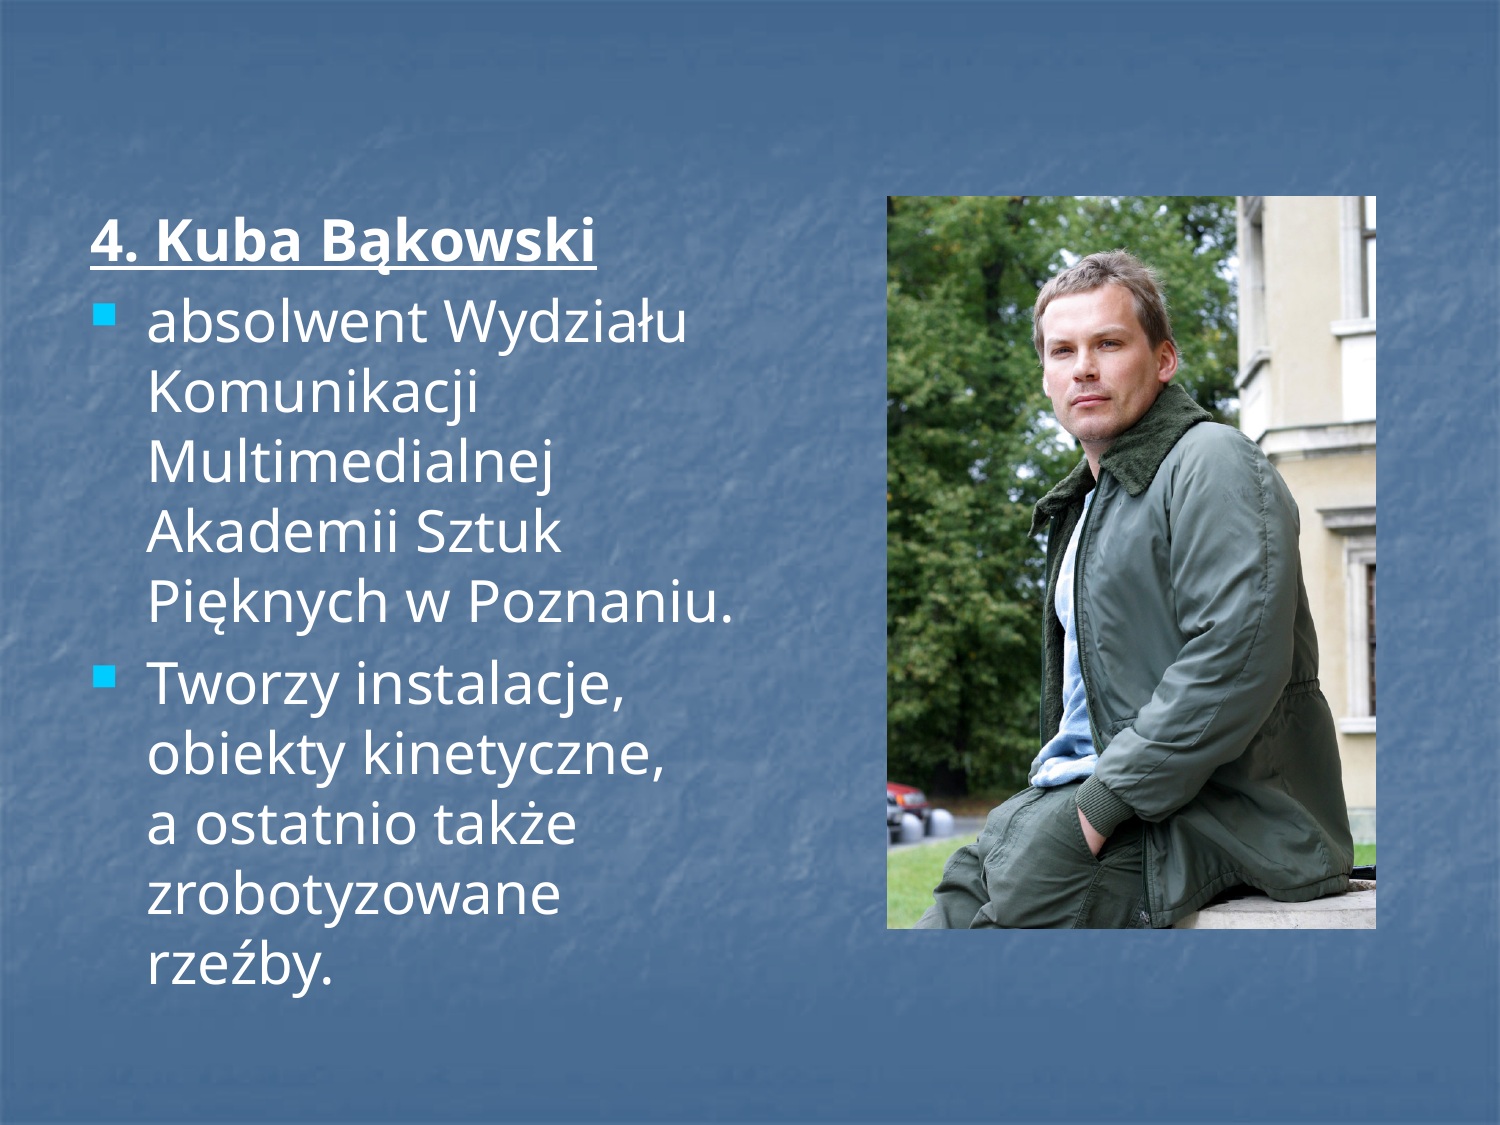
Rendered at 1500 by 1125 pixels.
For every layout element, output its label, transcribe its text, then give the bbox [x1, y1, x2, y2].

picture [887, 196, 1376, 929]
list 4. Kuba Bąkowski absolwent Wydziału Komunikacji Multimedialnej Akademii Sztuk Pięknych w Poznaniu. Tworzy instalacje, obiekty kinetyczne, a ostatnio także zrobotyzowane rzeźby. [75, 113, 774, 1000]
